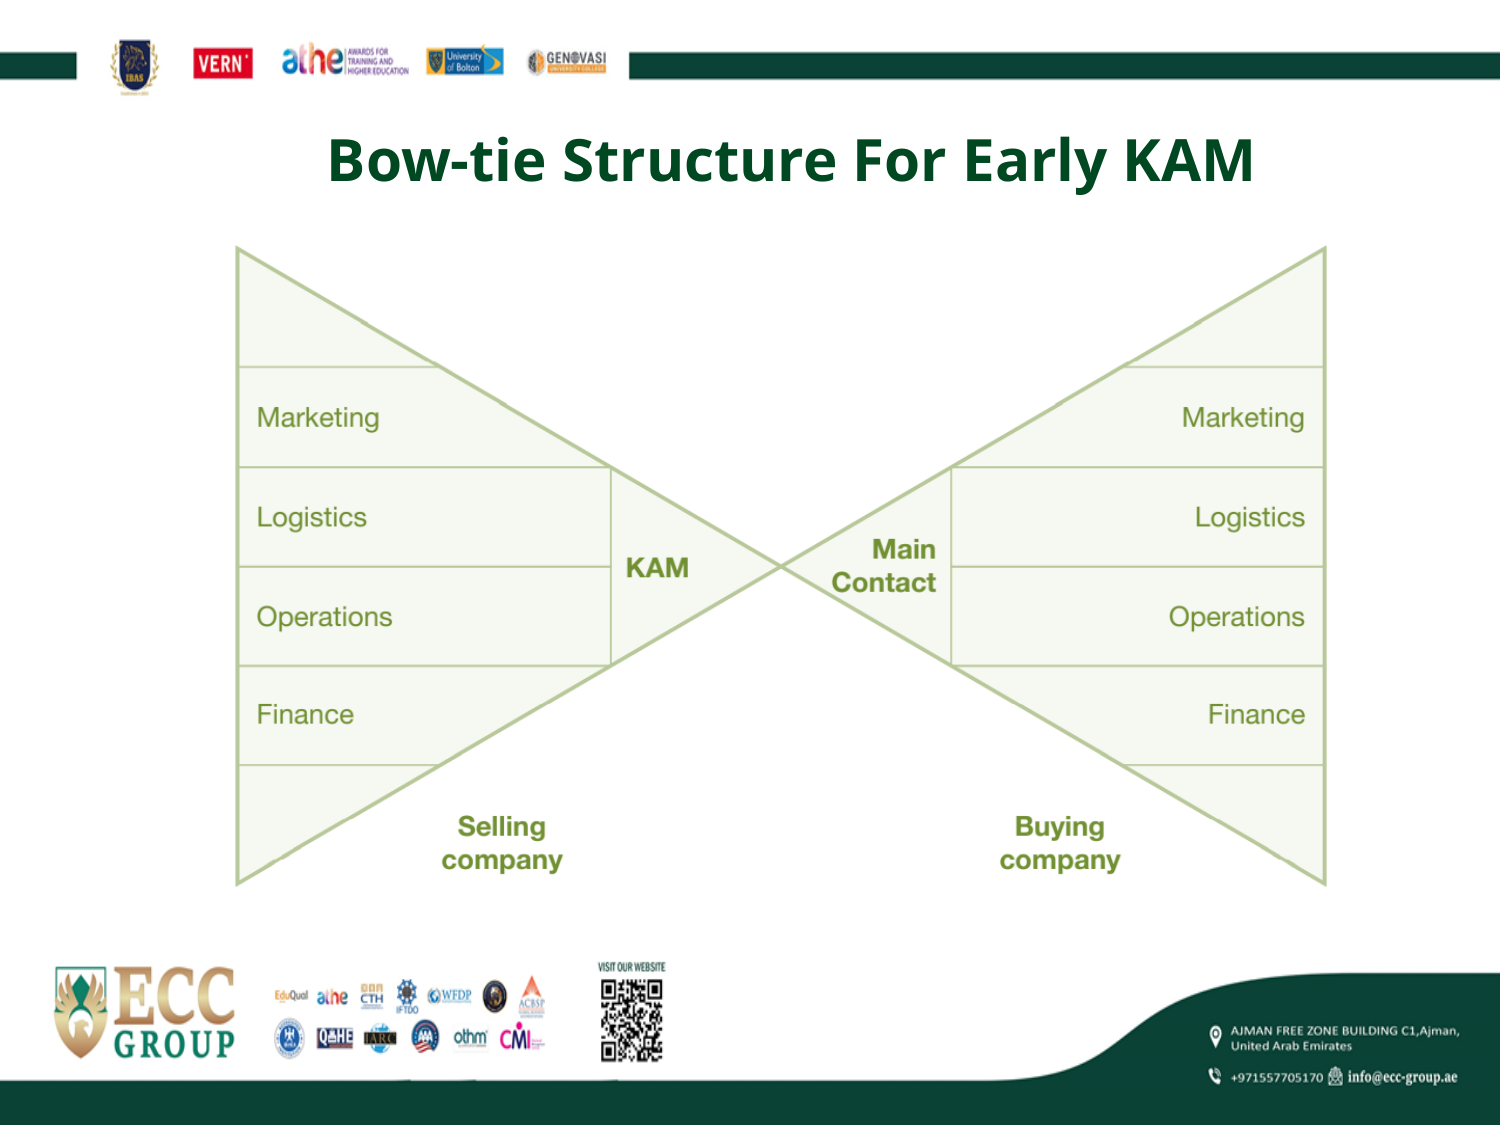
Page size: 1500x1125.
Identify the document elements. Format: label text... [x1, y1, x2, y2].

title Bow-tie Structure For Early KAM [205, 64, 1379, 195]
picture [0, 0, 1500, 1125]
